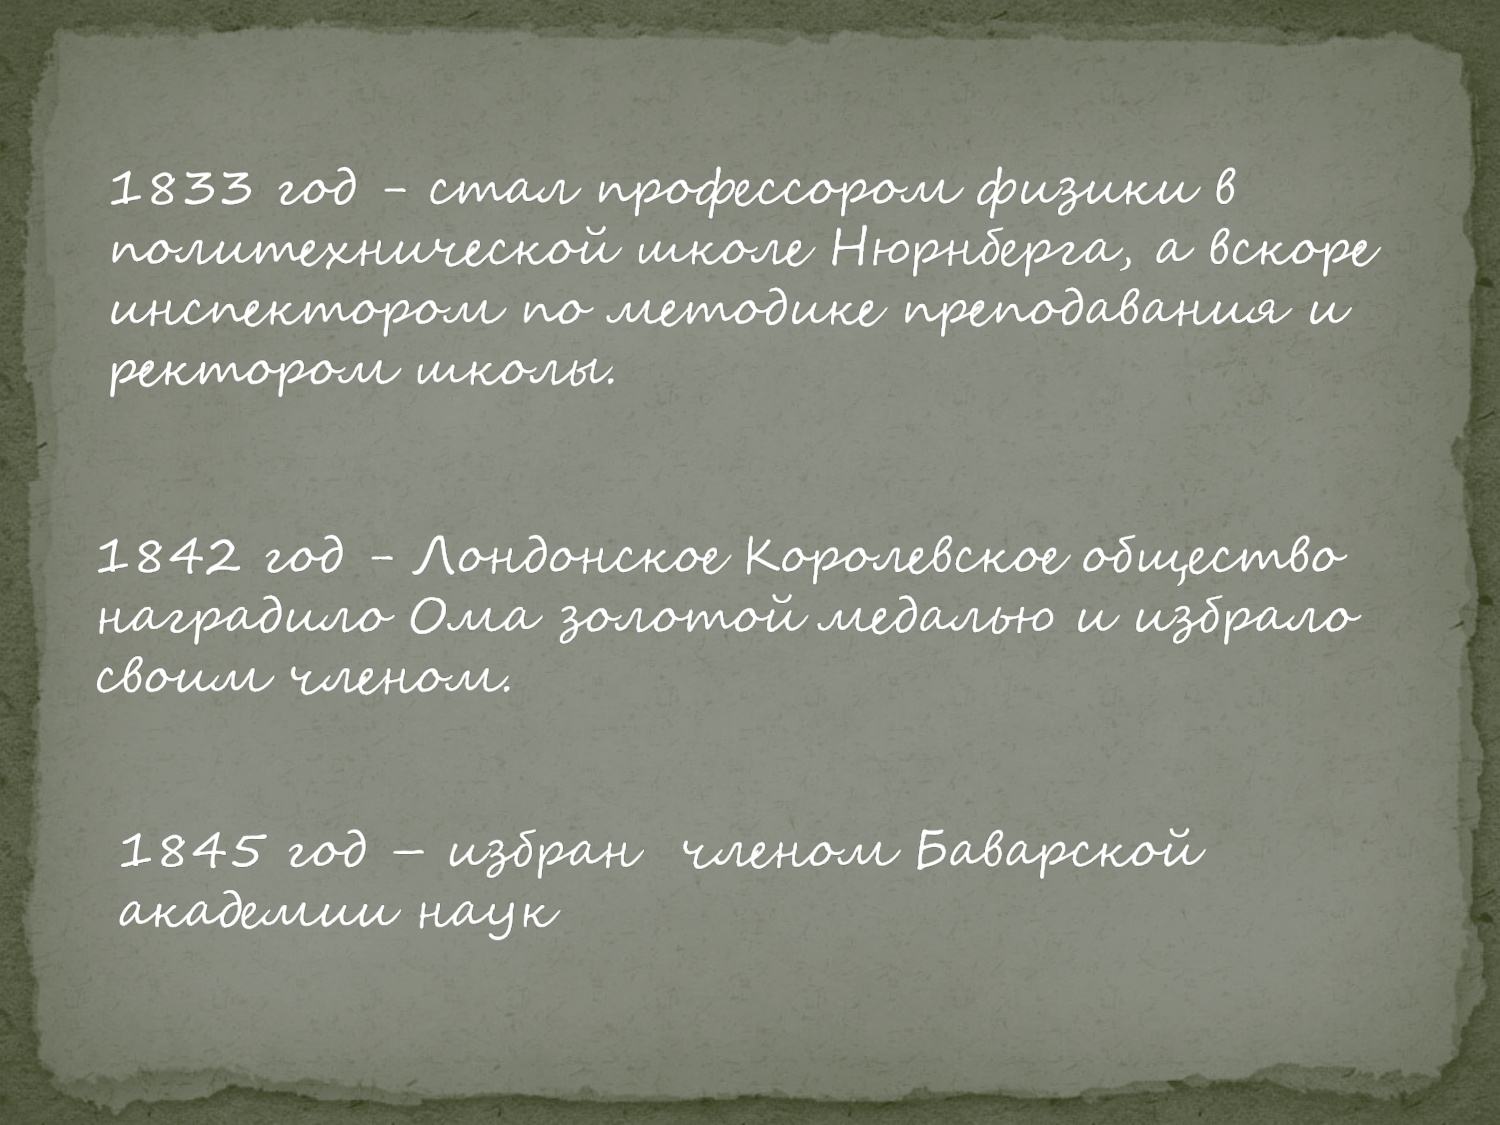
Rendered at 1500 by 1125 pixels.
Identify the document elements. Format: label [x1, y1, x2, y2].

picture [64, 515, 1437, 742]
picture [77, 148, 1423, 435]
picture [87, 810, 1413, 977]
